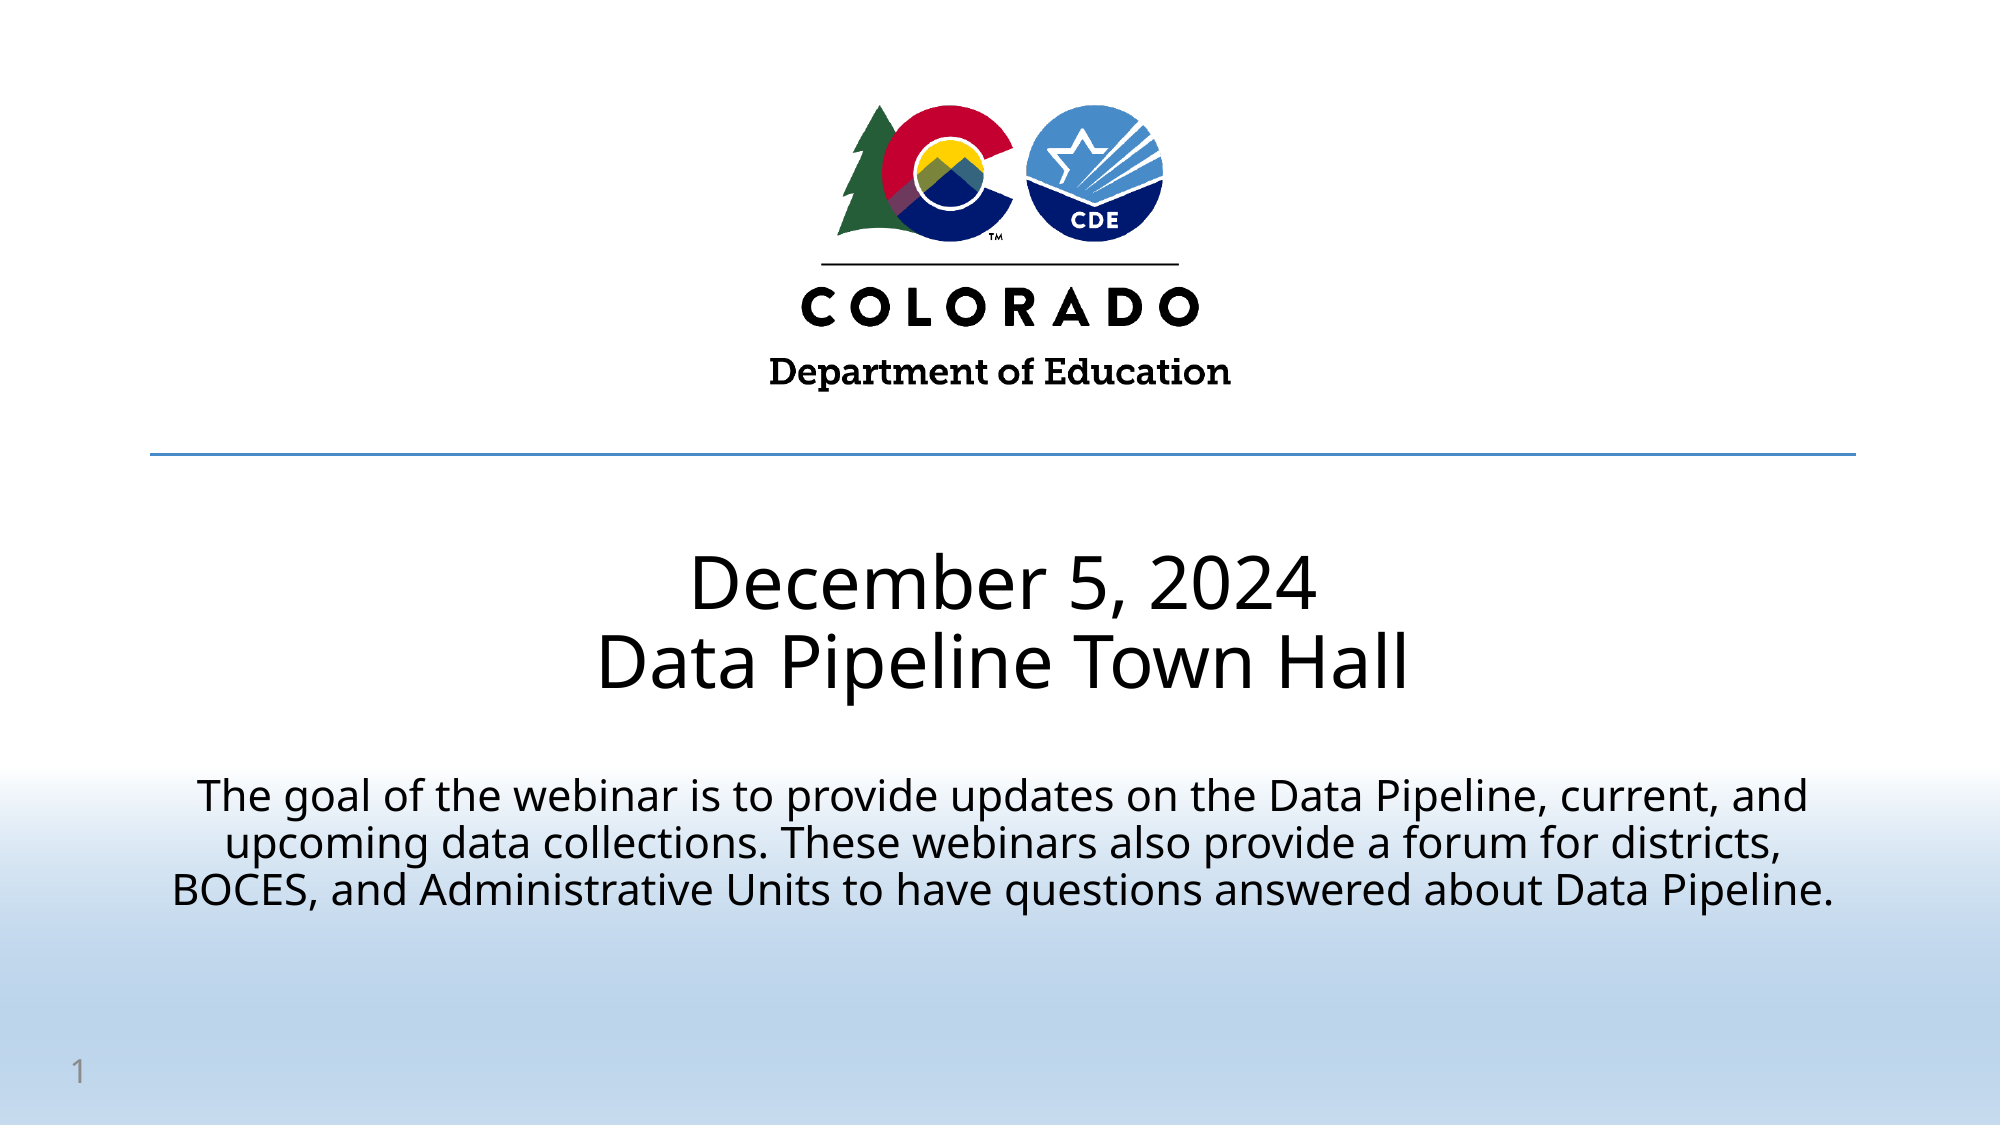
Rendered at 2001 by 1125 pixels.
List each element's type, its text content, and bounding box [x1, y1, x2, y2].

title December 5, 2024 Data Pipeline Town Hall [150, 545, 1857, 705]
subtitle The goal of the webinar is to provide updates on the Data Pipeline, current, and upcoming data collections. These webinars also provide a forum for districts, BOCES, and Administrative Units to have questions answered about Data Pipeline. [150, 766, 1857, 927]
picture [768, 103, 1232, 393]
slide_number 1 [54, 1042, 505, 1103]
